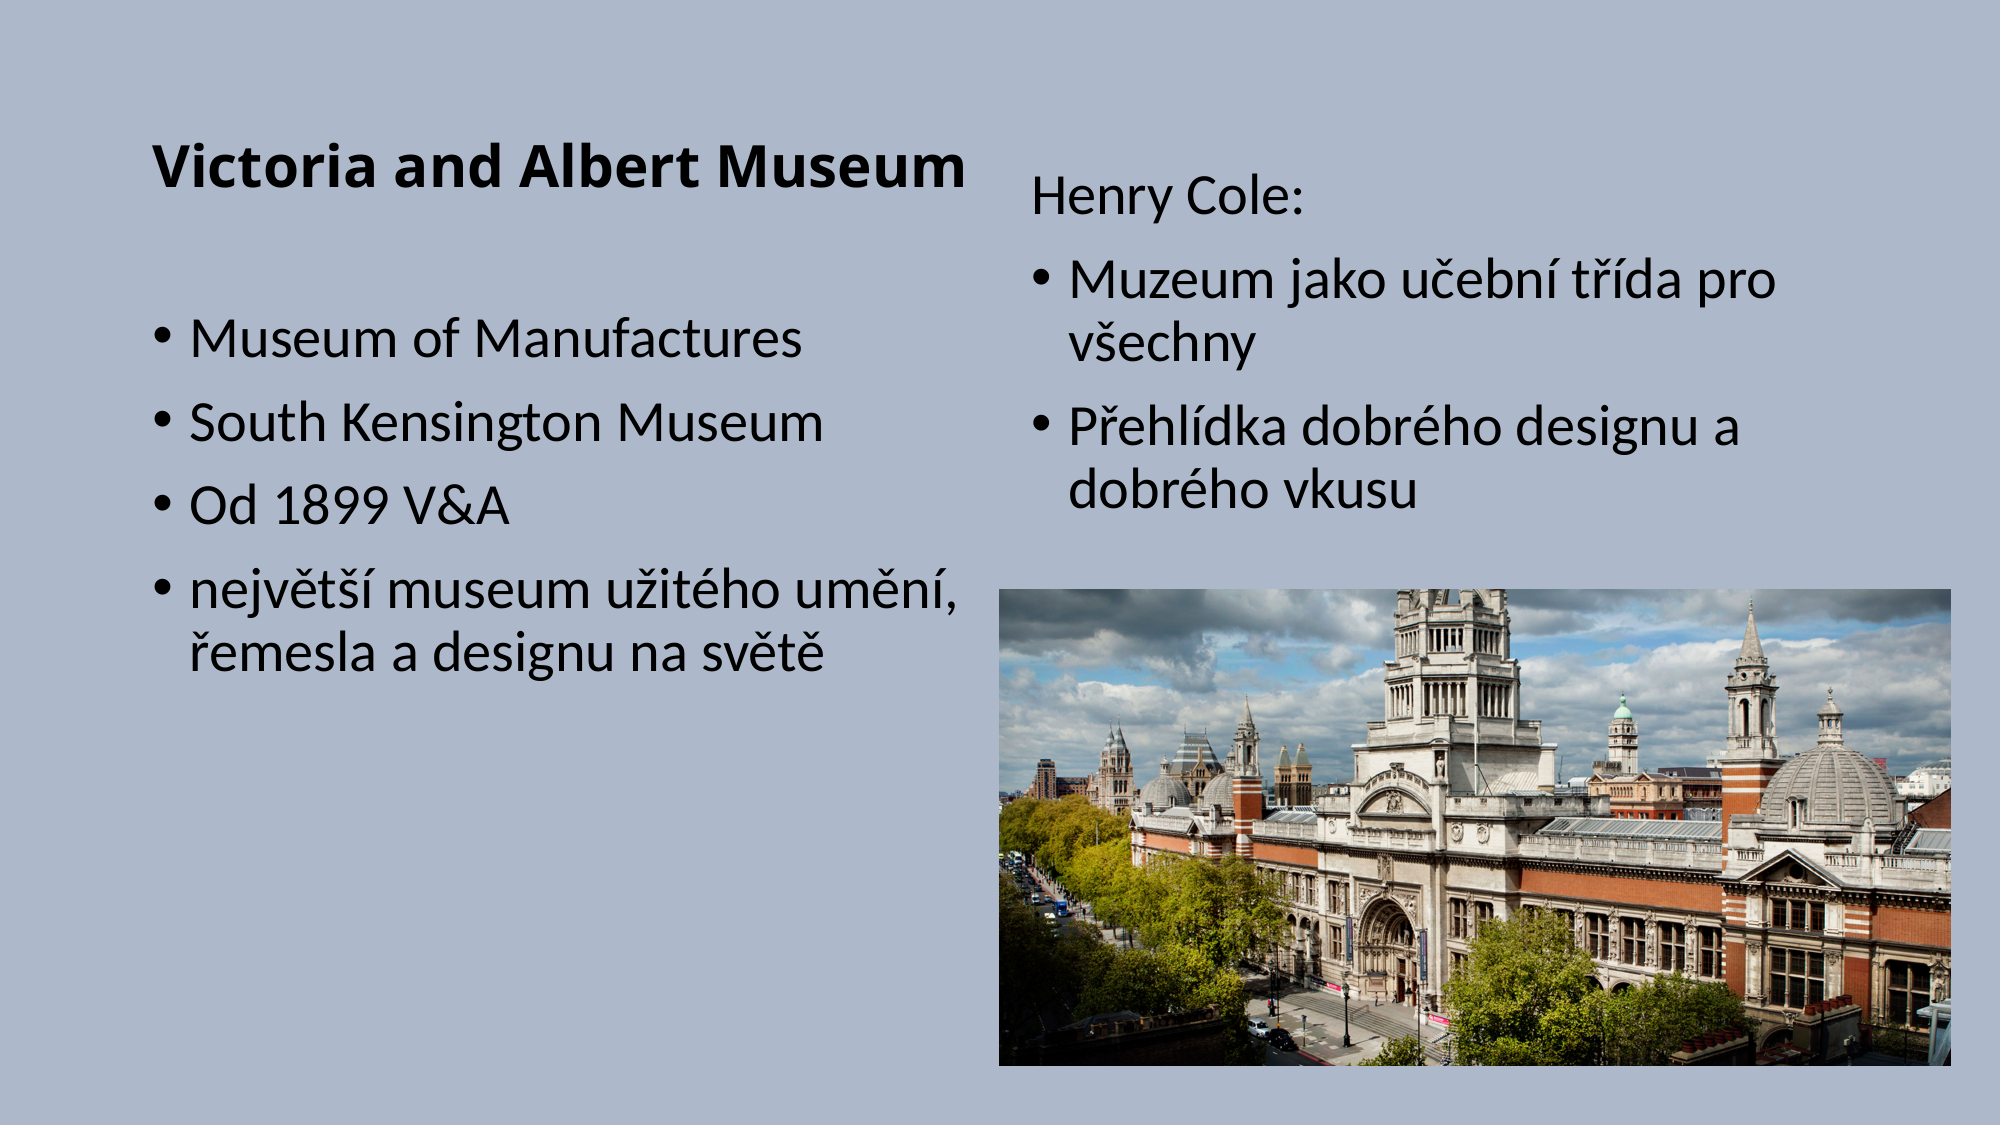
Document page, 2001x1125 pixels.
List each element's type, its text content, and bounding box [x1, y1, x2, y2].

picture [999, 589, 1951, 1066]
title Victoria and Albert Museum [137, 59, 1863, 278]
list Museum of Manufactures South Kensington Museum Od 1899 V&A největší museum užitého umění, řemesla a designu na světě [137, 299, 988, 1014]
list Henry Cole: Muzeum jako učební třída pro všechny Přehlídka dobrého designu a dobrého vkusu [1016, 156, 1866, 589]
